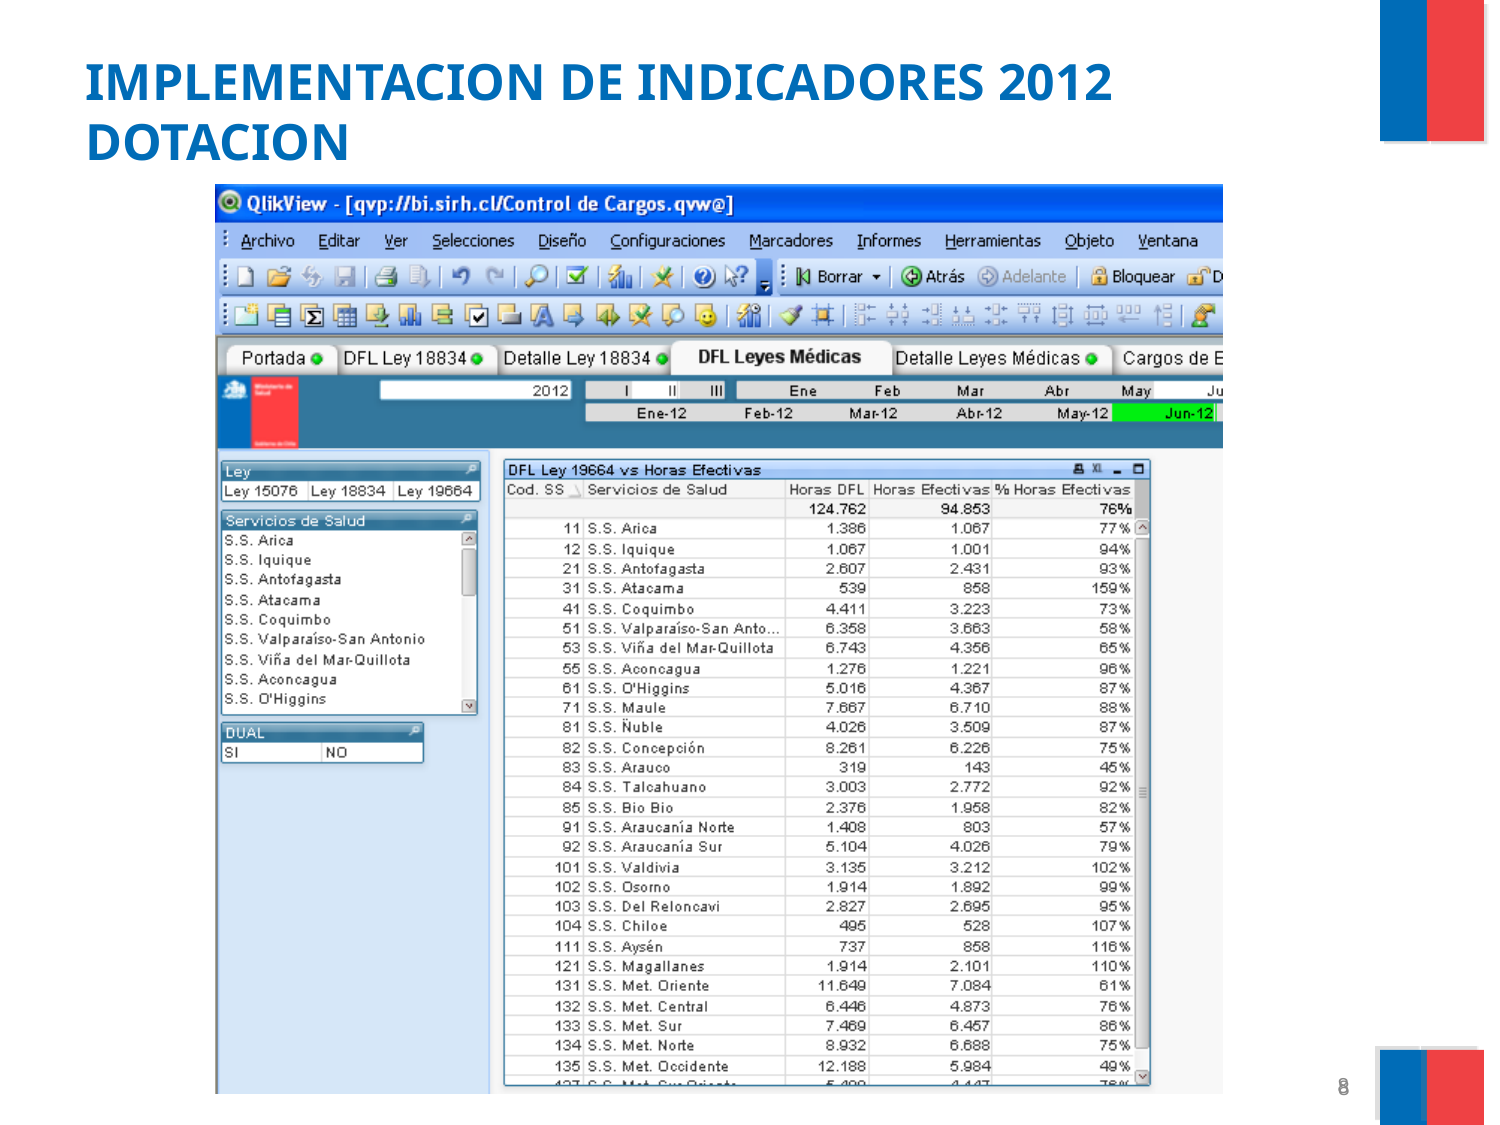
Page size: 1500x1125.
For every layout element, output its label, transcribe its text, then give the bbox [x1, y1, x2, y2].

title IMPLEMENTACION DE INDICADORES 2012 DOTACION [70, 42, 1410, 173]
text_box 8 [1222, 1070, 1365, 1103]
picture [215, 184, 1223, 1095]
